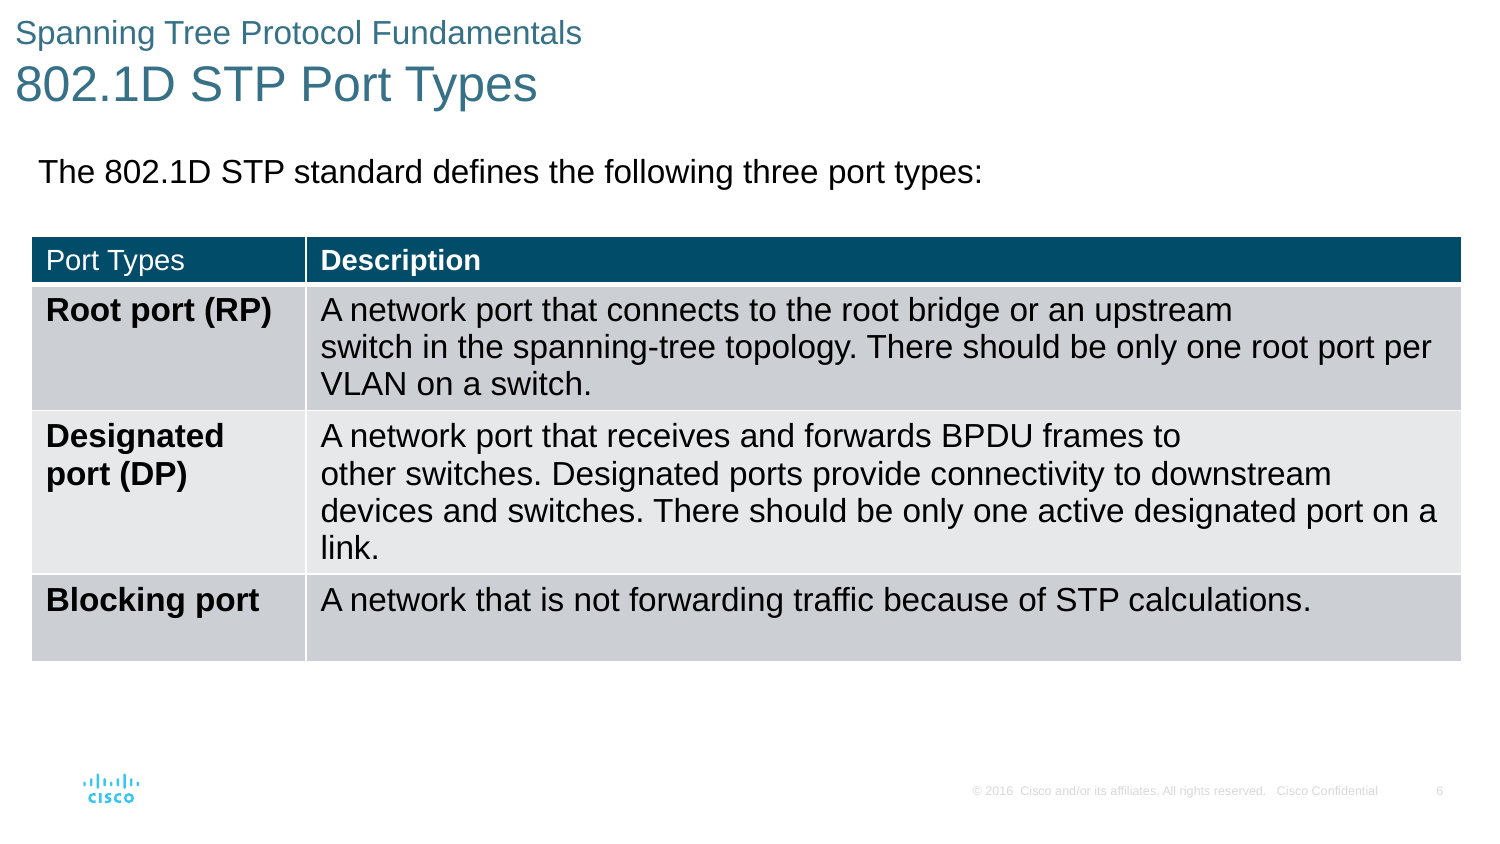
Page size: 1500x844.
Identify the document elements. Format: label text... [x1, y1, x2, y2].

list The 802.1D STP standard defines the following three port types: [23, 142, 1445, 216]
title Spanning Tree Protocol Fundamentals 802.1D STP Port Types [0, 0, 1479, 124]
table_cell A network that is not forwarding traffic because of STP calculations. [307, 575, 1461, 661]
table_cell Designated port (DP) [32, 411, 305, 573]
table_cell A network port that receives and forwards BPDU frames to other switches. Designated ports provide connectivity to downstream devices and switches. There should be only one active designated port on a link. [307, 411, 1461, 573]
table_cell Root port (RP) [32, 287, 305, 410]
table_cell Blocking port [32, 575, 305, 661]
table_header Description [307, 237, 1461, 282]
table_cell A network port that connects to the root bridge or an upstream switch in the spanning-tree topology. There should be only one root port per VLAN on a switch. [307, 287, 1461, 410]
table_header Port Types [32, 237, 305, 282]
